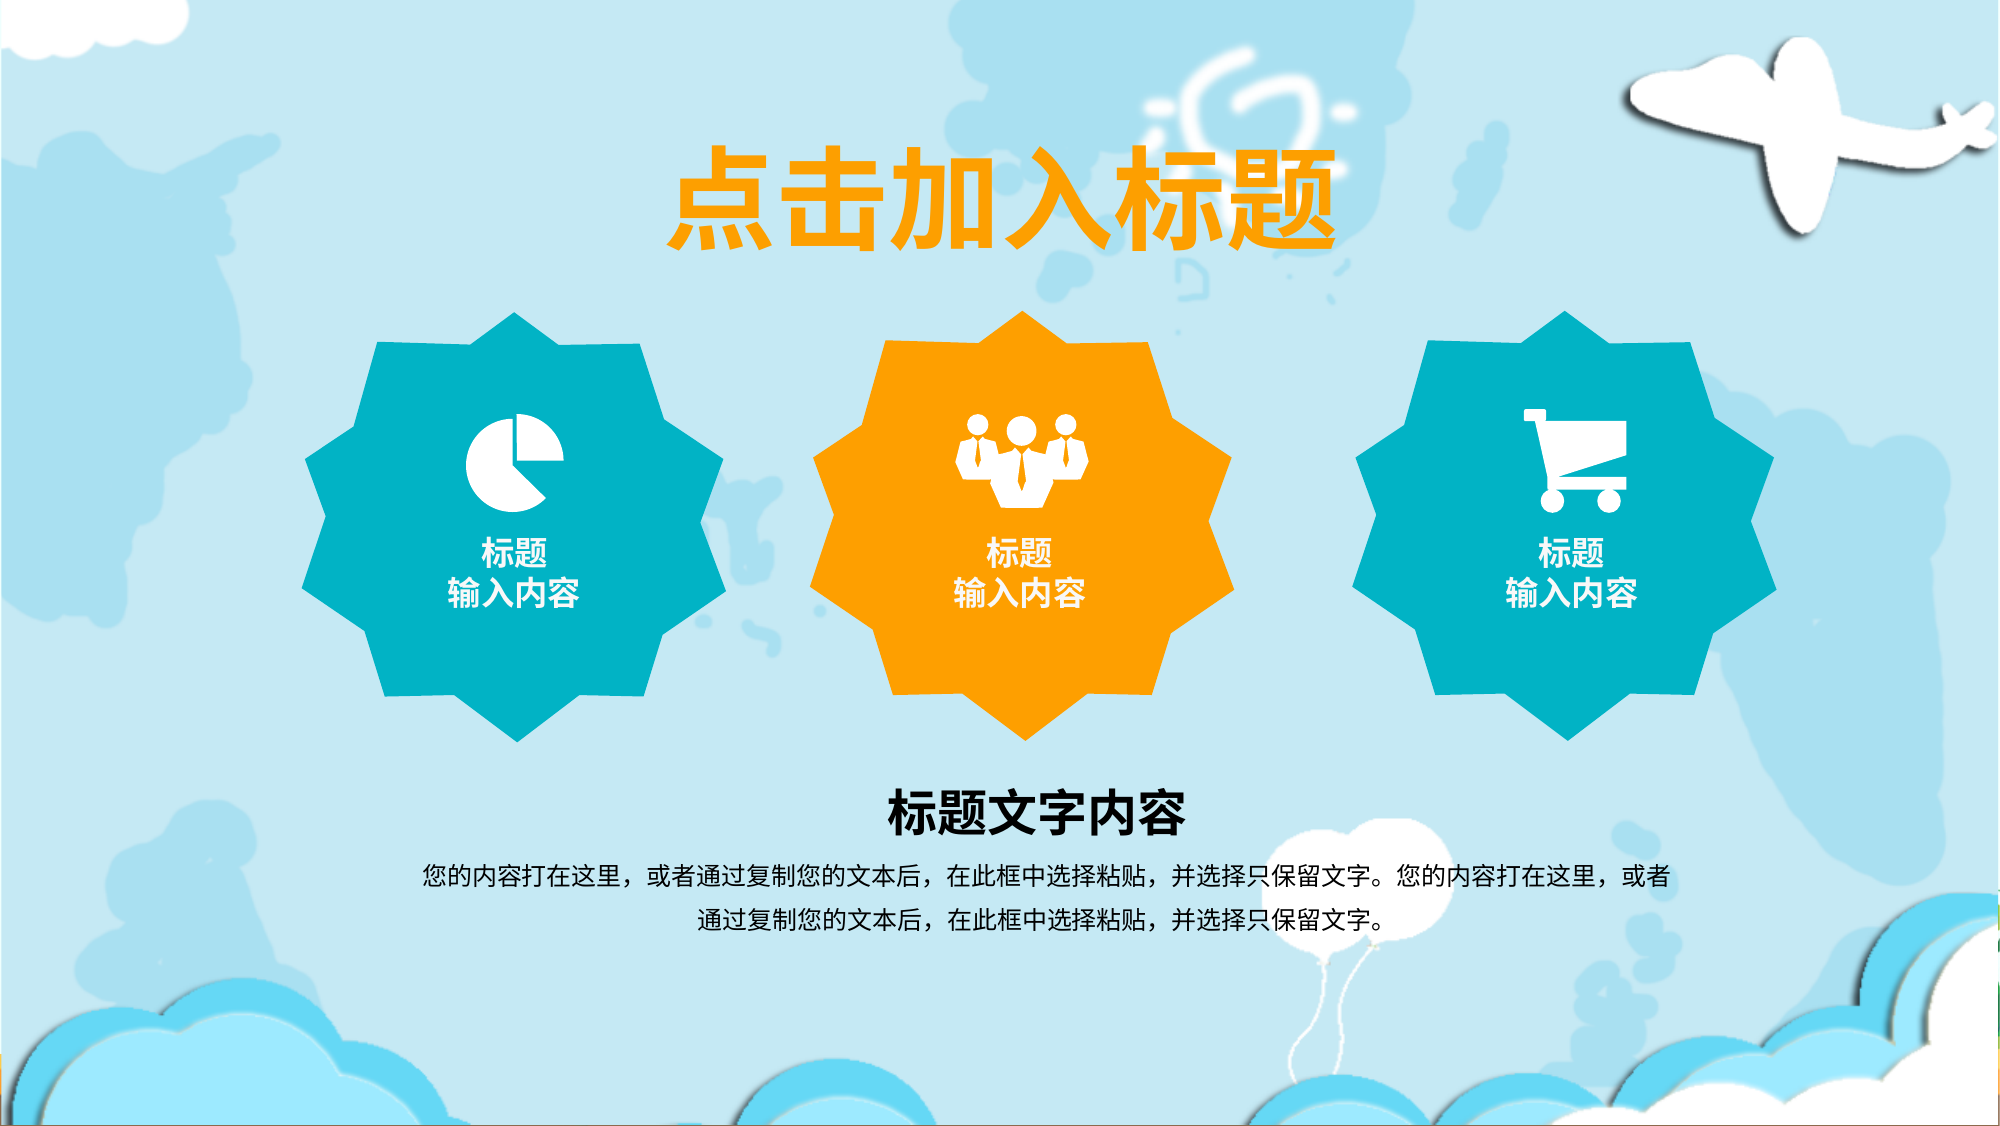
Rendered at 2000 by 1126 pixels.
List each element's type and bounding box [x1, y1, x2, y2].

text_box [955, 413, 1089, 508]
picture [0, 0, 2000, 1126]
text_box [465, 413, 564, 513]
